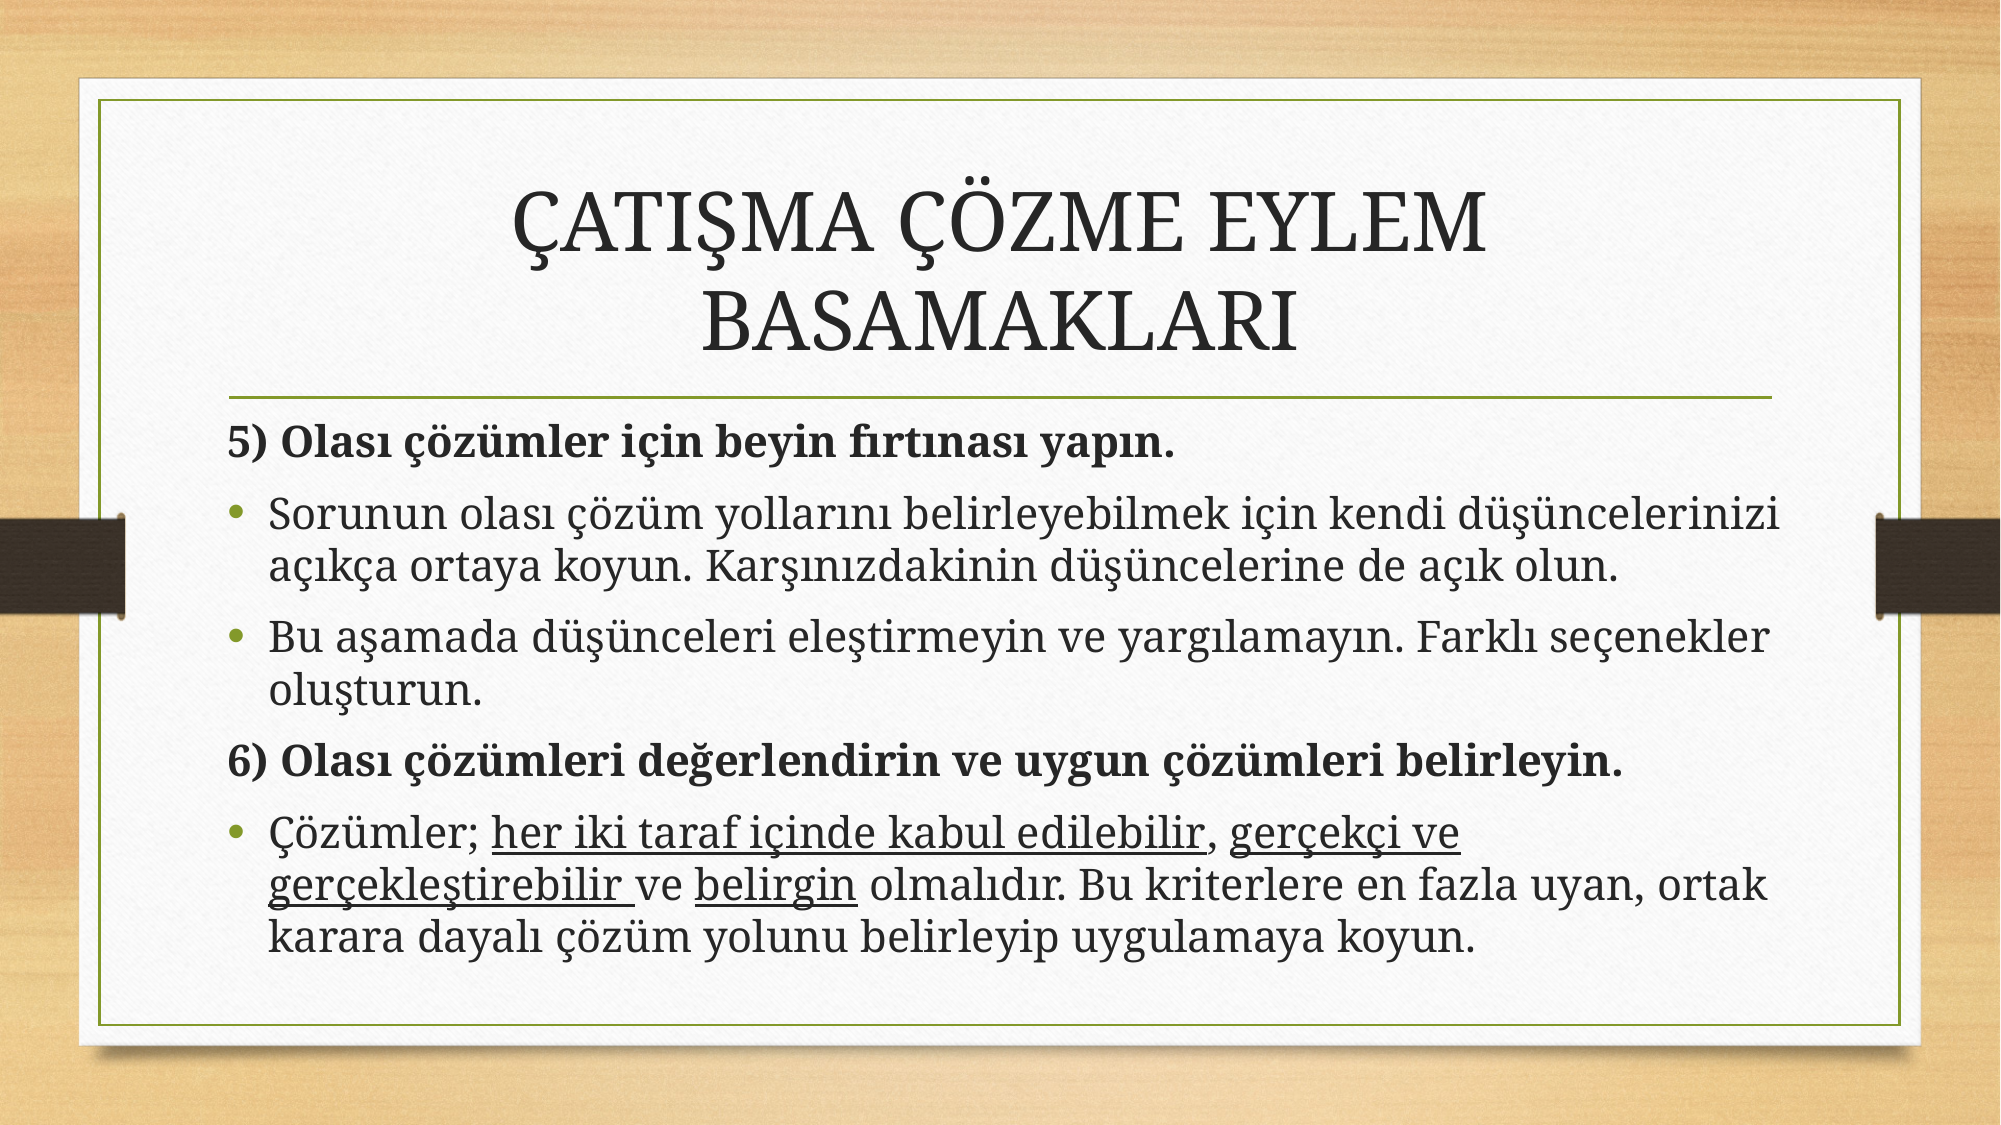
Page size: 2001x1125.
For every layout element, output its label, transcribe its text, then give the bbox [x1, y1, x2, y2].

title ÇATIŞMA ÇÖZME EYLEM BASAMAKLARI [212, 161, 1788, 375]
list 5) Olası çözümler için beyin fırtınası yapın. Sorunun olası çözüm yollarını belirleyebilmek için kendi düşüncelerinizi açıkça ortaya koyun. Karşınızdakinin düşüncelerine de açık olun. Bu aşamada düşünceleri eleştirmeyin ve yargılamayın. Farklı seçenekler oluşturun. 6) Olası çözümleri değerlendirin ve uygun çözümleri belirleyin. Çözümler; her iki taraf içinde kabul edilebilir, gerçekçi ve gerçekleştirebilir ve belirgin olmalıdır. Bu kriterlere en fazla uyan, ortak karara dayalı çözüm yolunu belirleyip uygulamaya koyun. [212, 406, 1830, 1014]
picture [0, 0, 2001, 1125]
